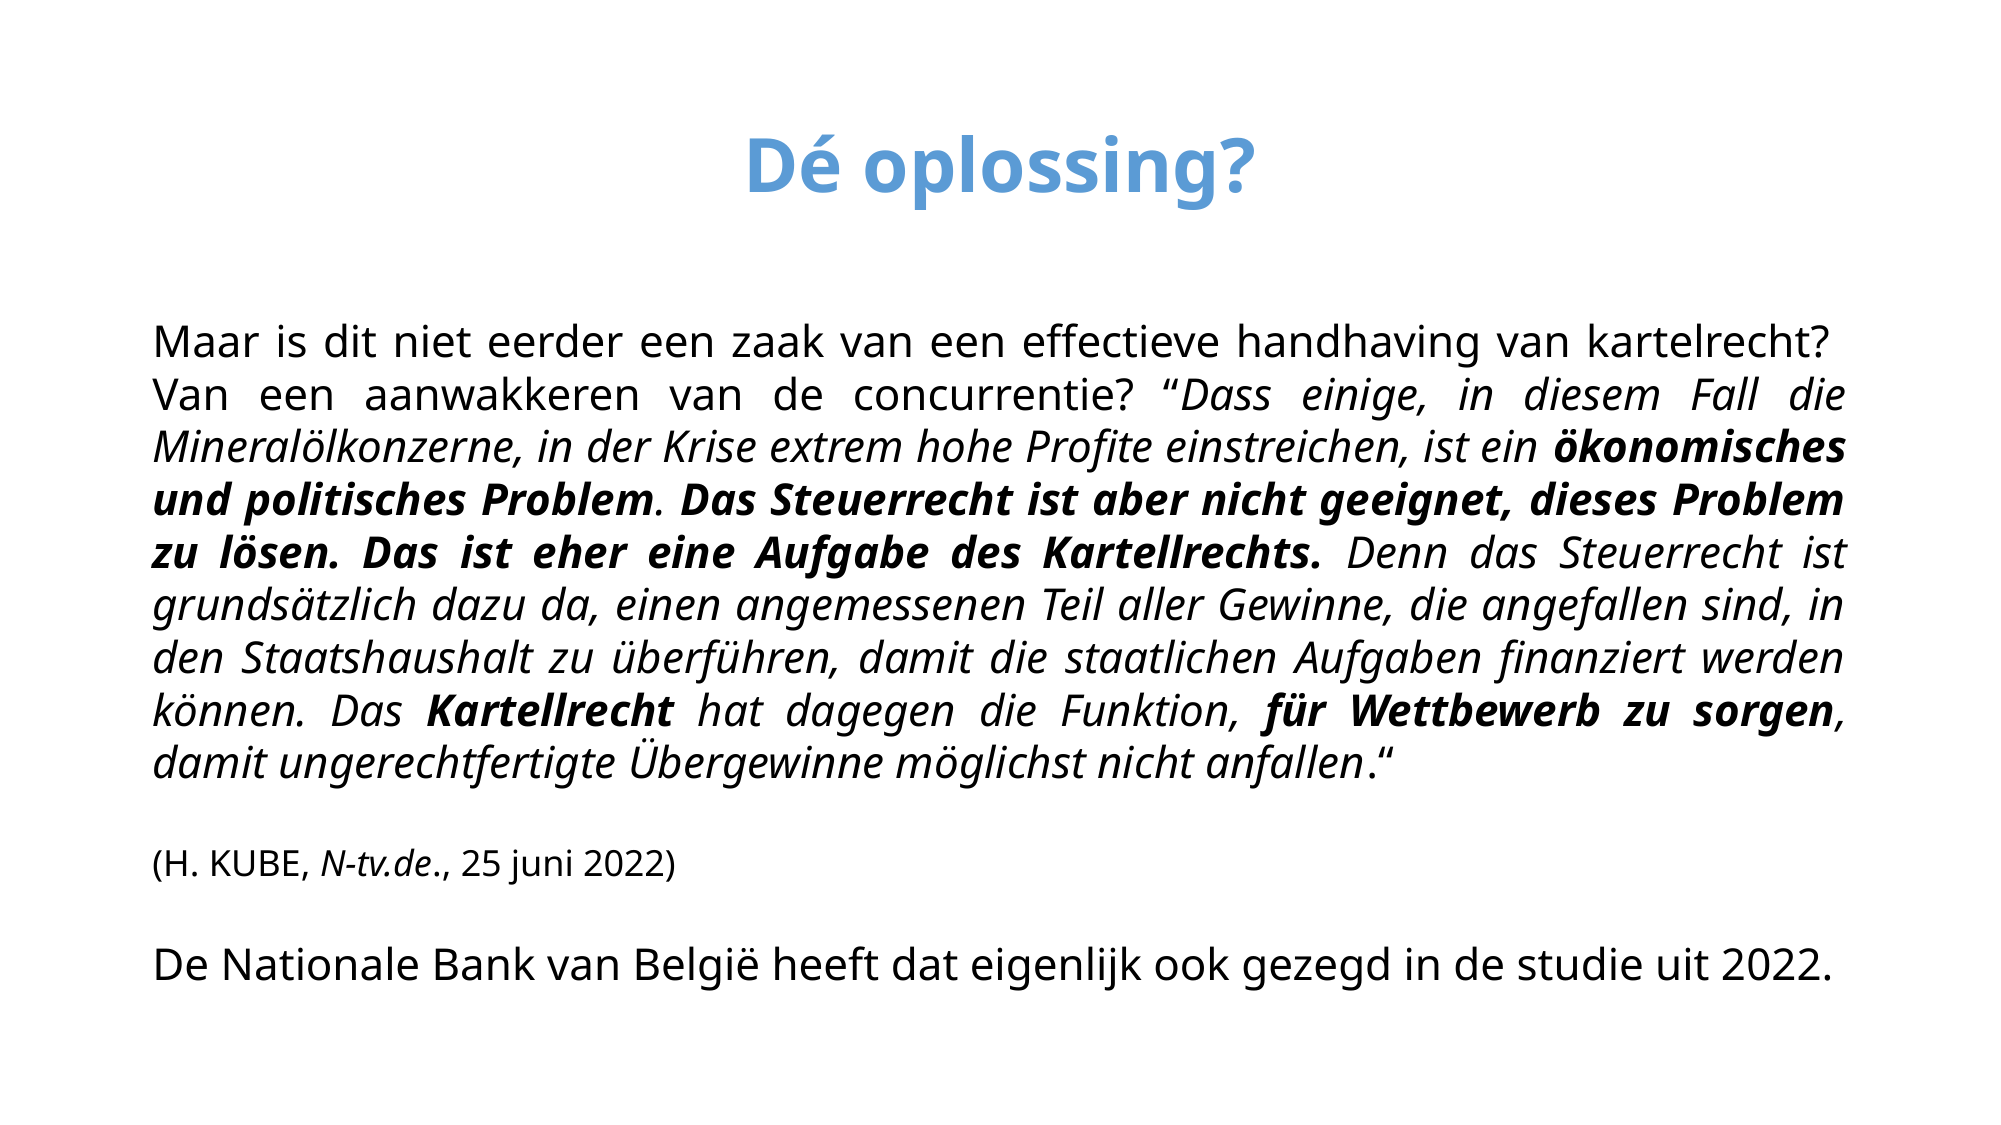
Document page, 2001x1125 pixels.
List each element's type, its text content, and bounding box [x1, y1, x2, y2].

title Dé oplossing? [137, 59, 1863, 278]
list Maar is dit niet eerder een zaak van een effectieve handhaving van kartelrecht? Van een aanwakkeren van de concurrentie? “Dass einige, in diesem Fall die Mineralölkonzerne, in der Krise extrem hohe Profite einstreichen, ist ein ökonomisches und politisches Problem. Das Steuerrecht ist aber nicht geeignet, dieses Problem zu lösen. Das ist eher eine Aufgabe des Kartellrechts. Denn das Steuerrecht ist grundsätzlich dazu da, einen angemessenen Teil aller Gewinne, die angefallen sind, in den Staatshaushalt zu überführen, damit die staatlichen Aufgaben finanziert werden können. Das Kartellrecht hat dagegen die Funktion, für Wettbewerb zu sorgen, damit ungerechtfertigte Übergewinne möglichst nicht anfallen.“ (H. KUBE, N-tv.de., 25 juni 2022) De Nationale Bank van België heeft dat eigenlijk ook gezegd in de studie uit 2022. [137, 305, 1863, 1020]
